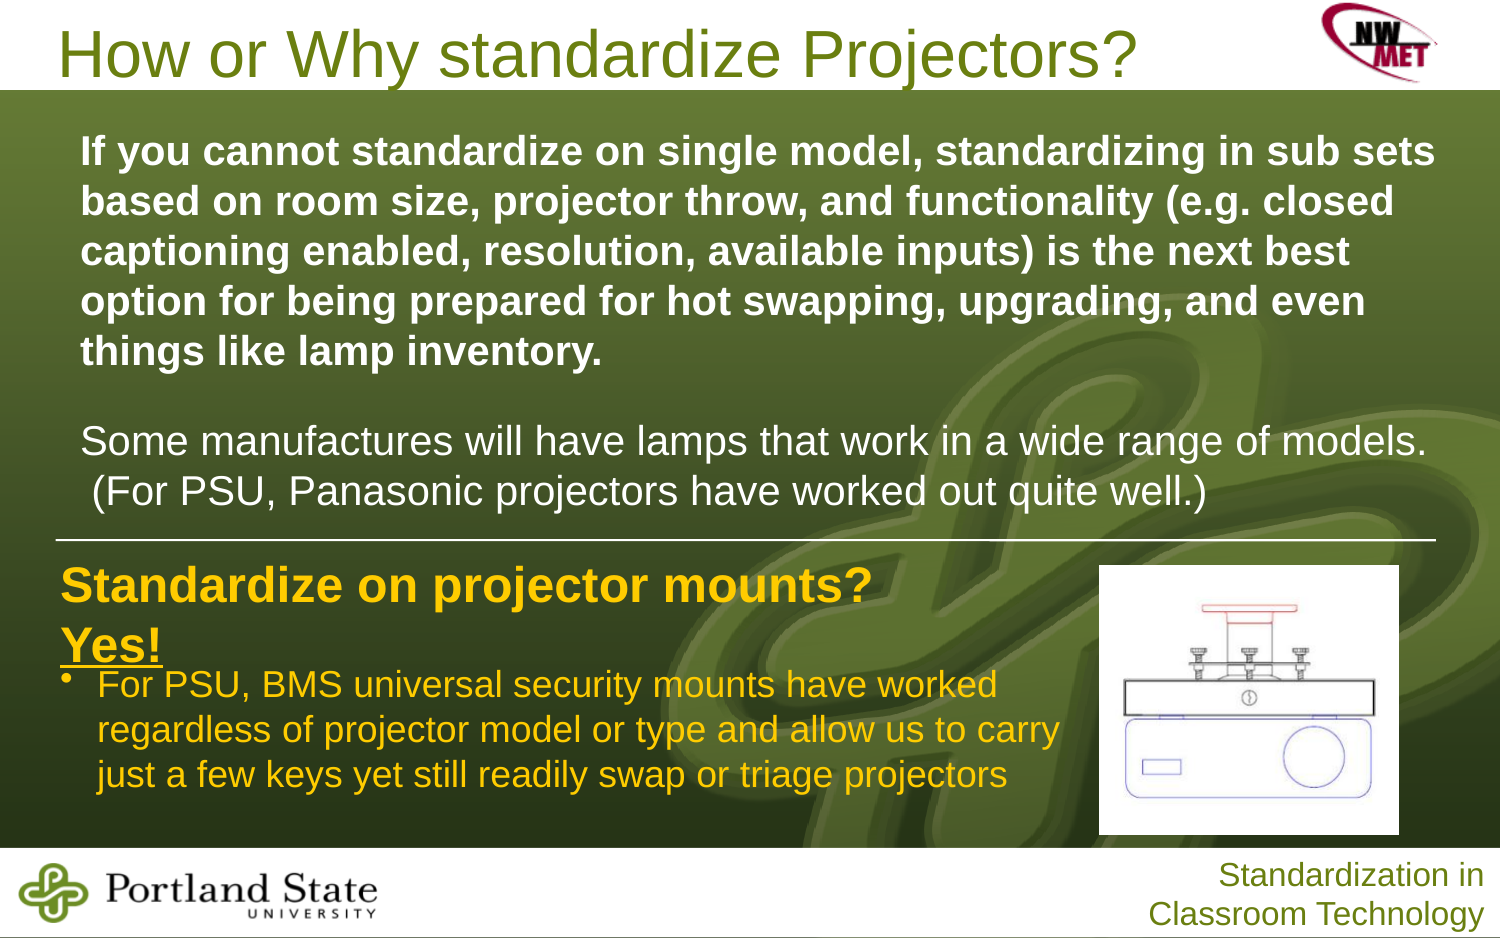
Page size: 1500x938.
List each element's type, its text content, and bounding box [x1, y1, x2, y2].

text_box Standardize on projector mounts? Yes! [45, 544, 1019, 600]
footer Standardization in Classroom Technology [1075, 847, 1500, 938]
title How or Why standardize Projectors? [41, 8, 1296, 93]
picture [1299, 0, 1500, 88]
text_box For PSU, BMS universal security mounts have worked regardless of projector model or type and allow us to carry just a few keys yet still readily swap or triage projectors [45, 652, 1093, 803]
text_box If you cannot standardize on single model, standardizing in sub sets based on room size, projector throw, and functionality (e.g. closed captioning enabled, resolution, available inputs) is the next best option for being prepared for hot swapping, upgrading, and even things like lamp inventory. Some manufactures will have lamps that work in a wide range of models. (For PSU, Panasonic projectors have worked out quite well.) [65, 116, 1455, 531]
picture [18, 863, 378, 923]
picture [0, 90, 1500, 847]
